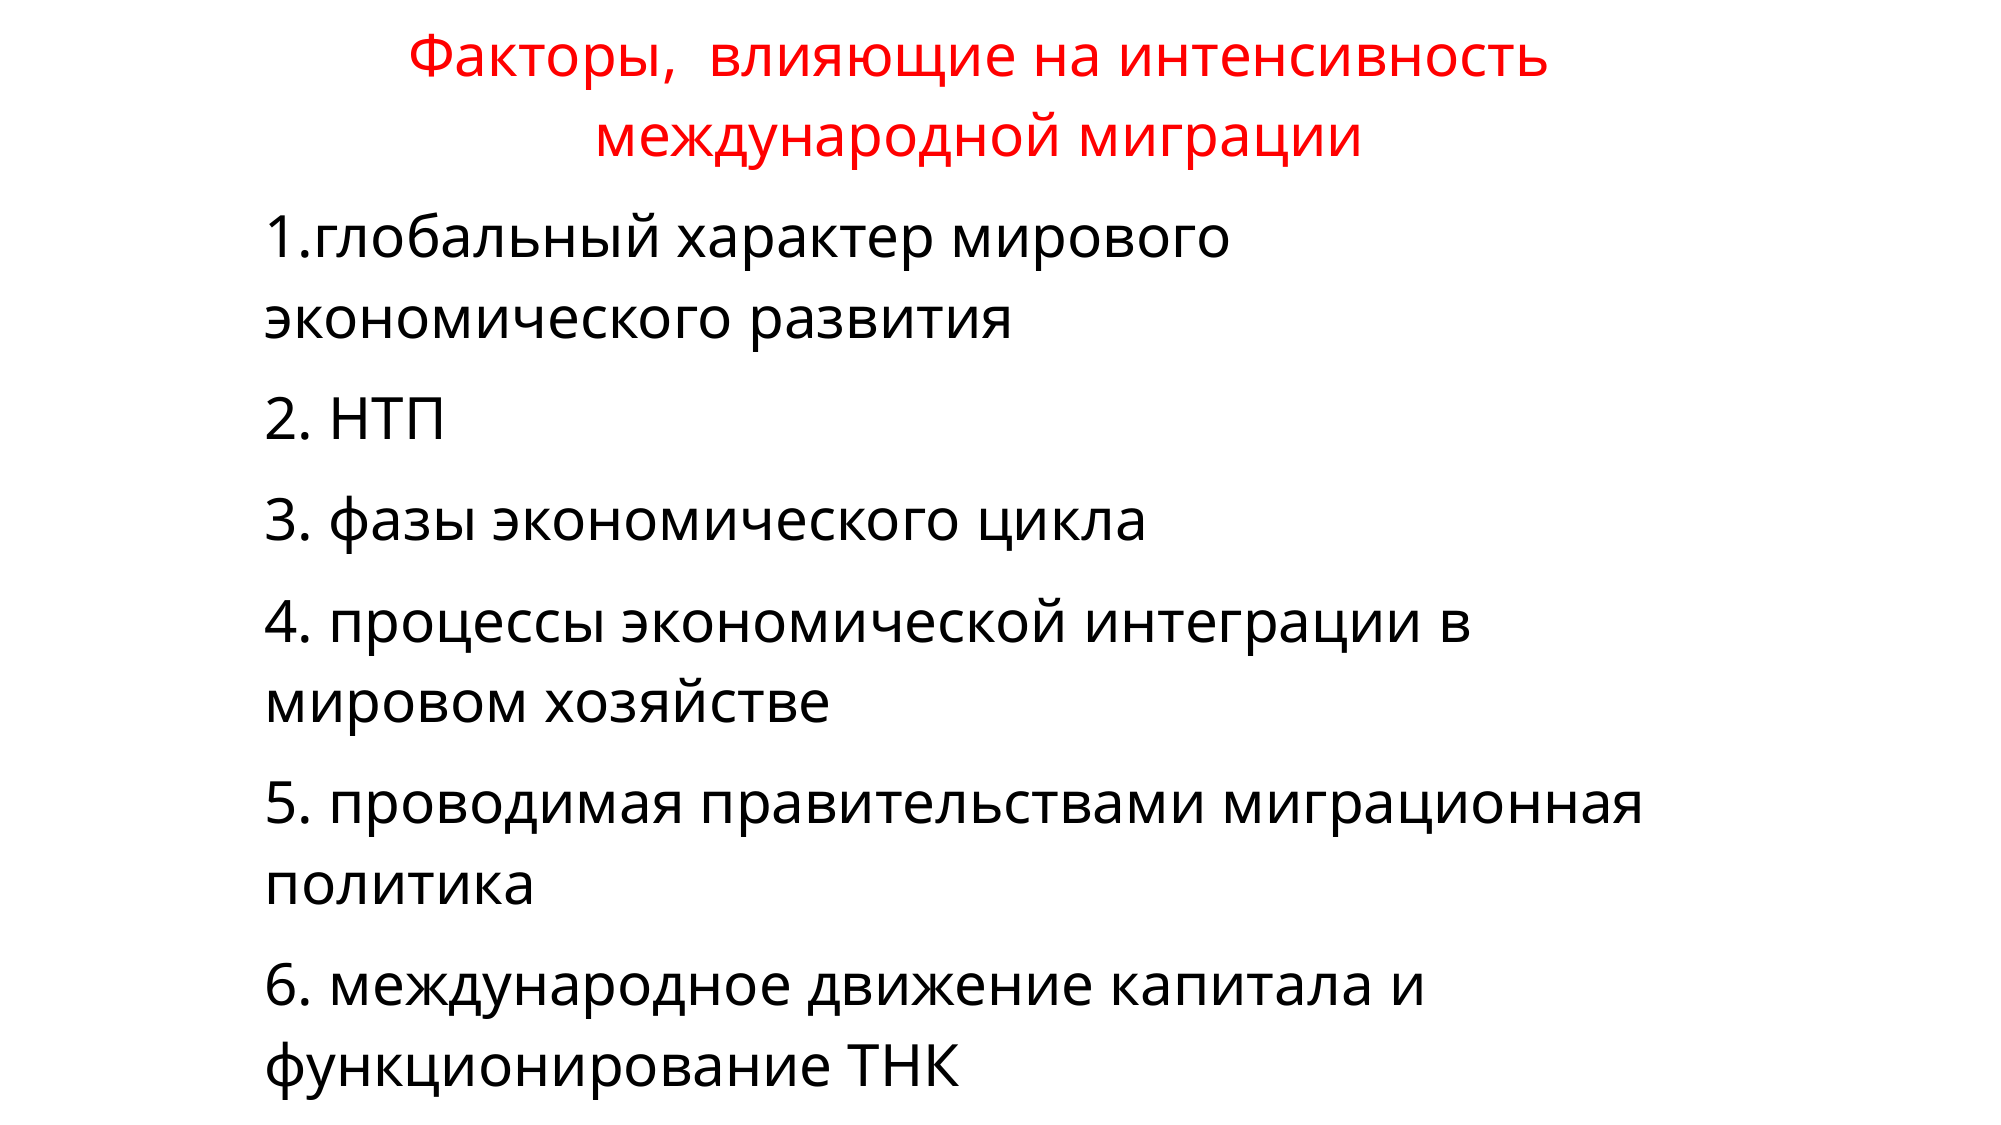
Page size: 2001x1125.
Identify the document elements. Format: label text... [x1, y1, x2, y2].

text_box Факторы, влияющие на интенсивность международной миграции 1.глобальный характер мирового экономического развития 2. НТП 3. фазы экономического цикла 4. процессы экономической интеграции в мировом хозяйстве 5. проводимая правительствами миграционная политика 6. международное движение капитала и функционирование ТНК [249, 0, 1709, 1105]
